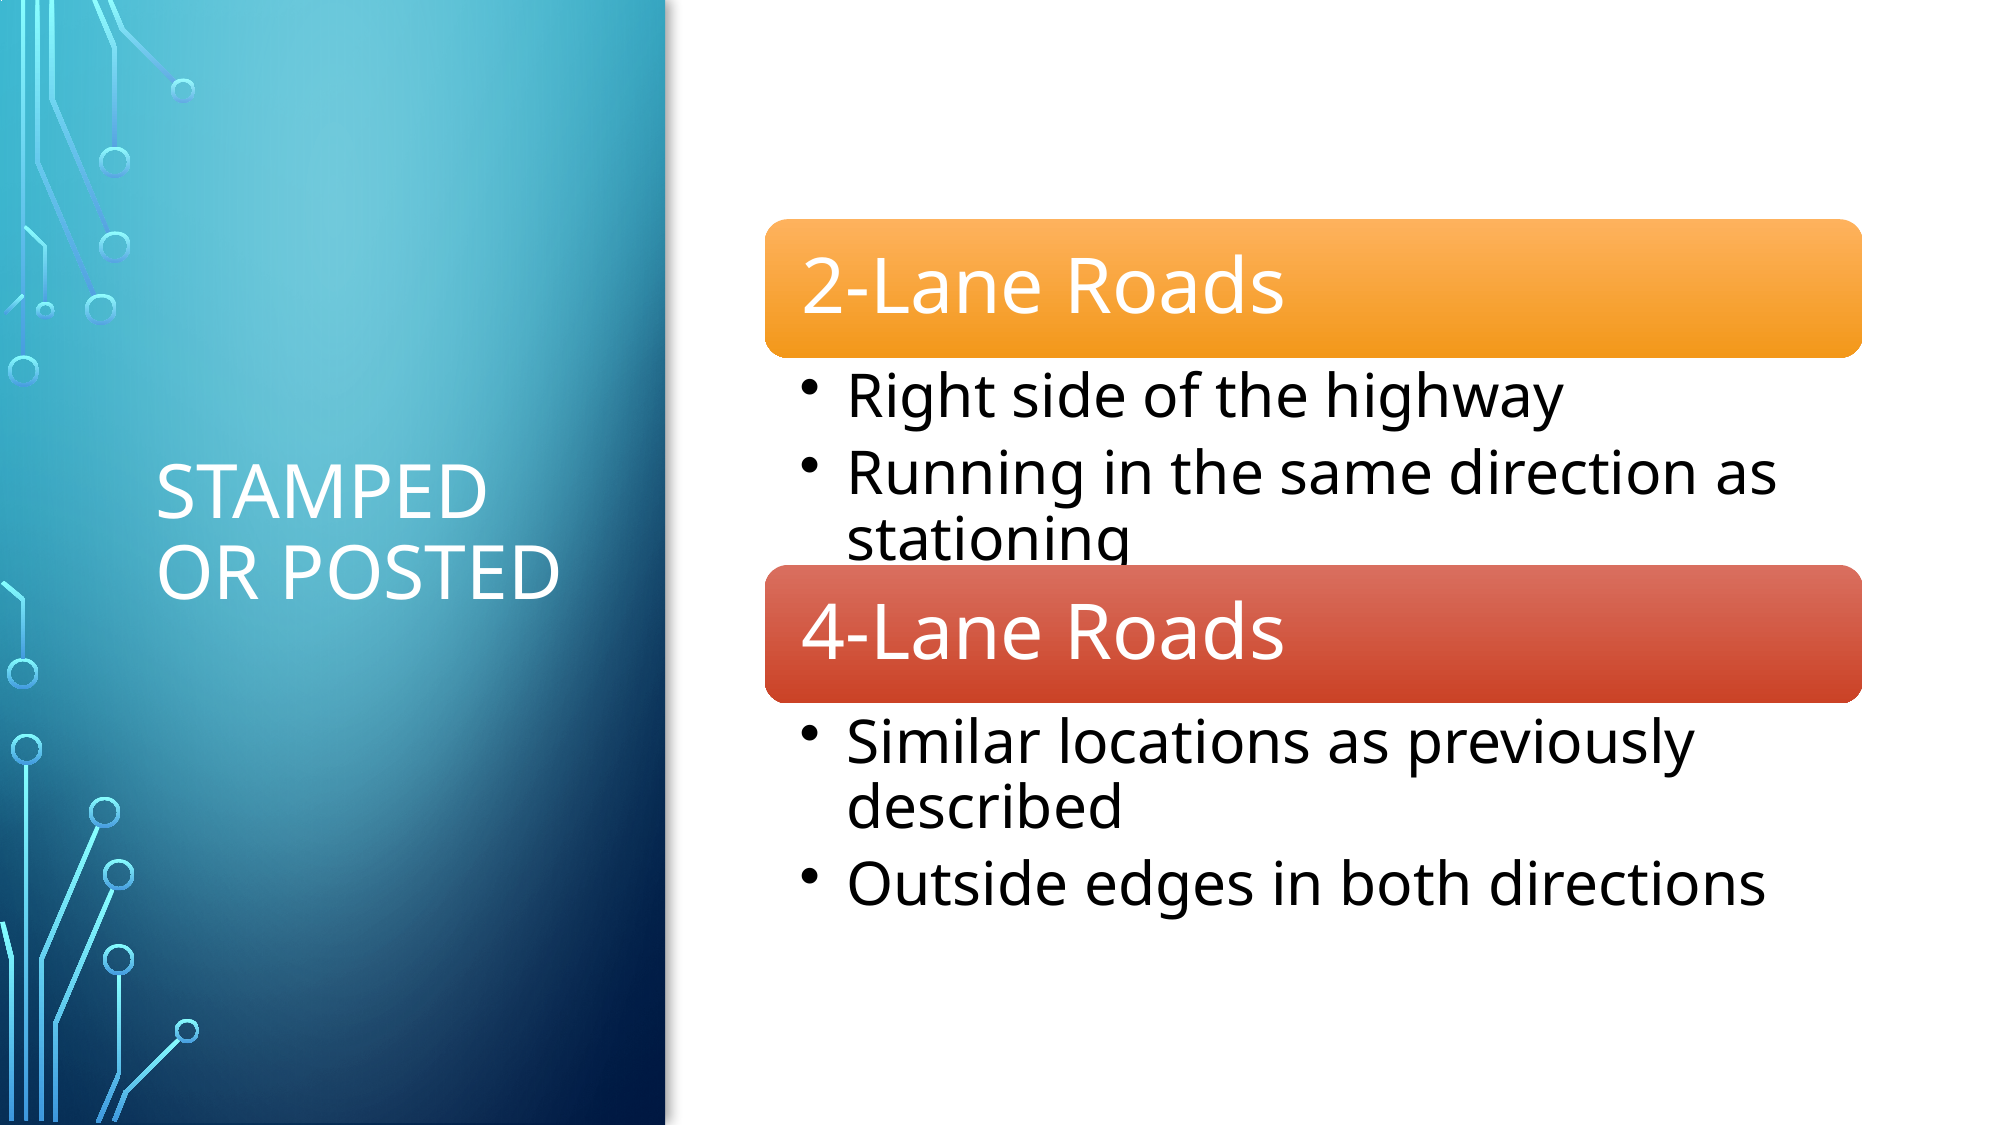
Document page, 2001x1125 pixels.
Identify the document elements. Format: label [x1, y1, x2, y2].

text_box [678, 0, 2000, 1125]
picture [0, 0, 667, 1125]
list [764, 185, 1863, 885]
